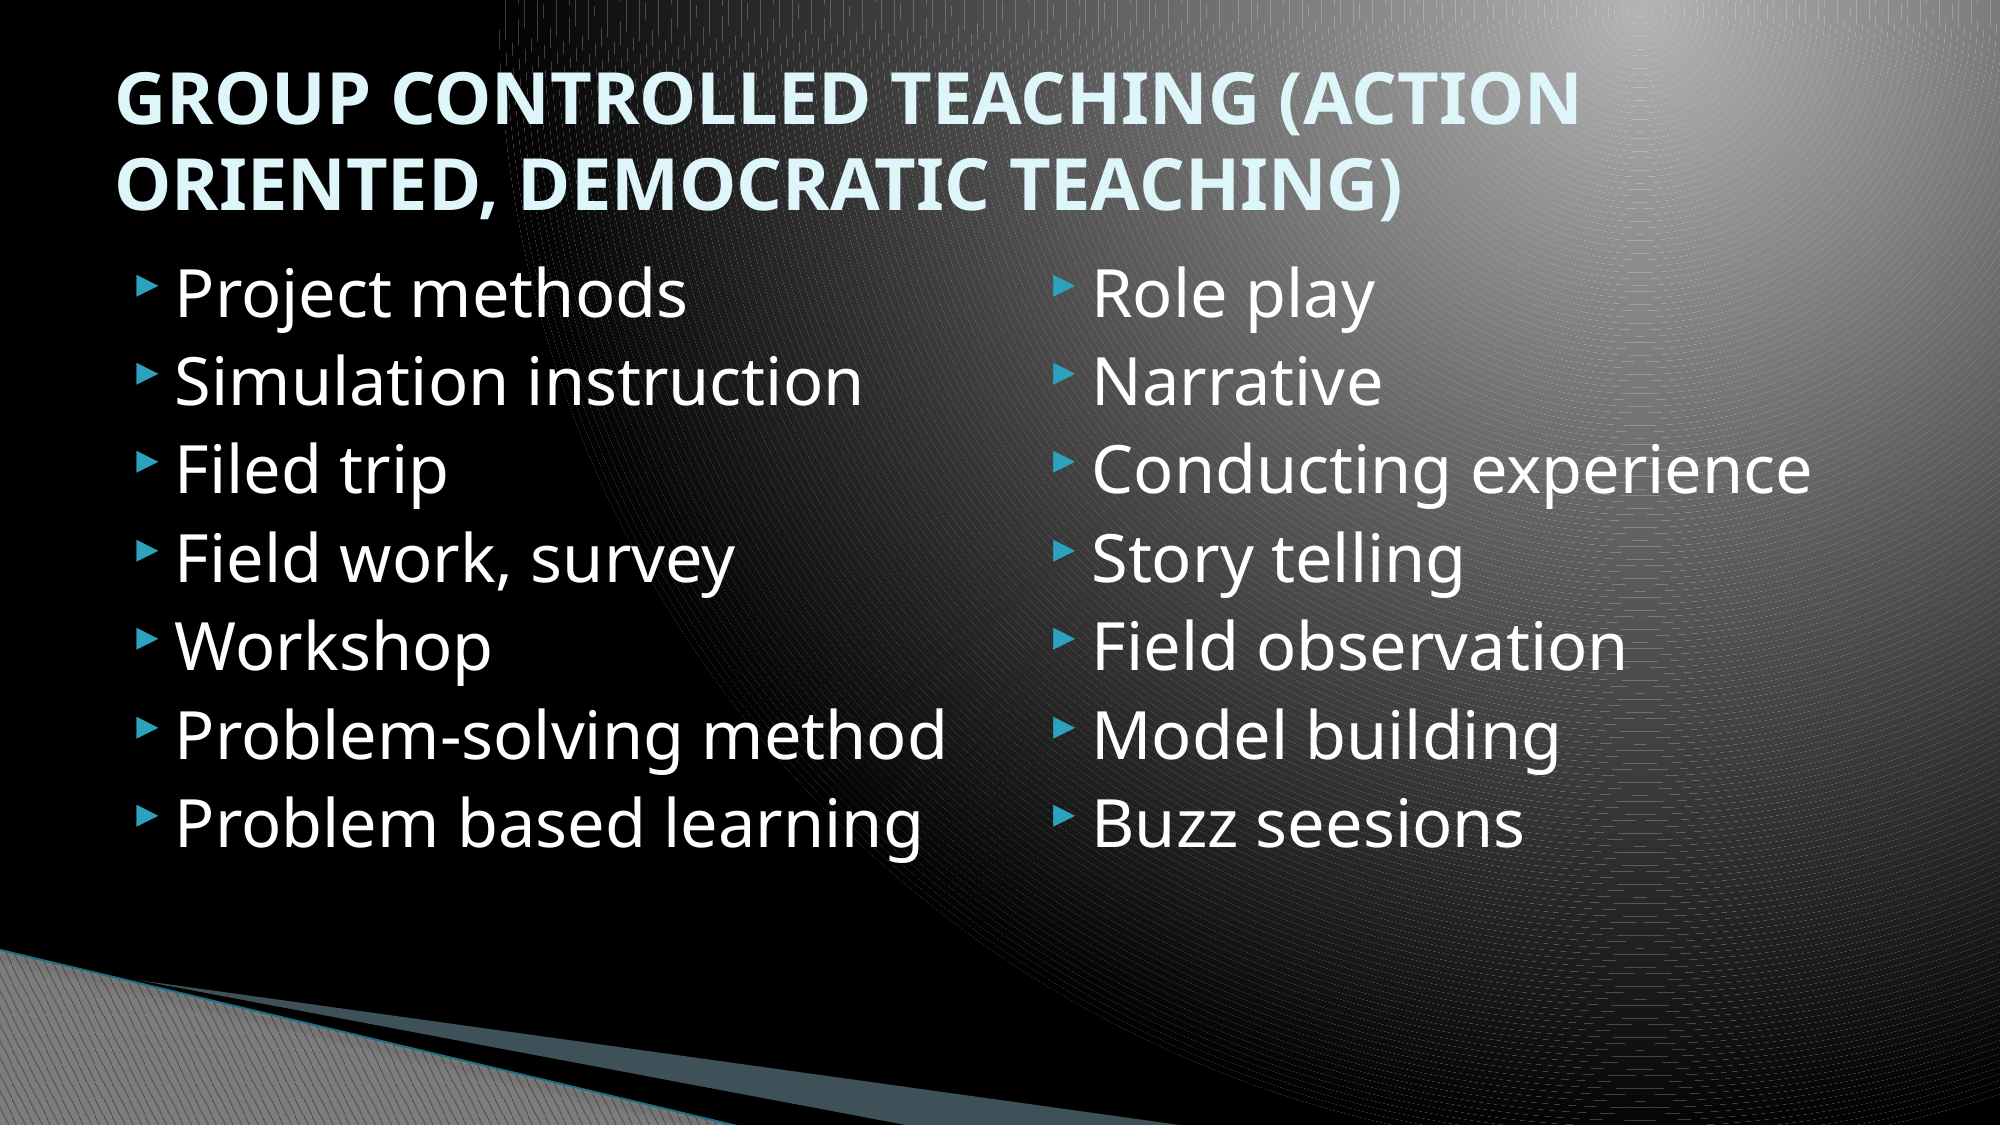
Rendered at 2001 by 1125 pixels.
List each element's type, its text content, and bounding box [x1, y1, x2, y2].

picture [0, 952, 724, 1125]
title GROUP CONTROLLED TEACHING (ACTION ORIENTED, DEMOCRATIC TEACHING) [99, 45, 1900, 233]
list Project methods Simulation instruction Filed trip Field work, survey Workshop Problem-solving method Problem based learning [99, 243, 984, 986]
list Role play Narrative Conducting experience Story telling Field observation Model building Buzz seesions [1016, 243, 1900, 986]
